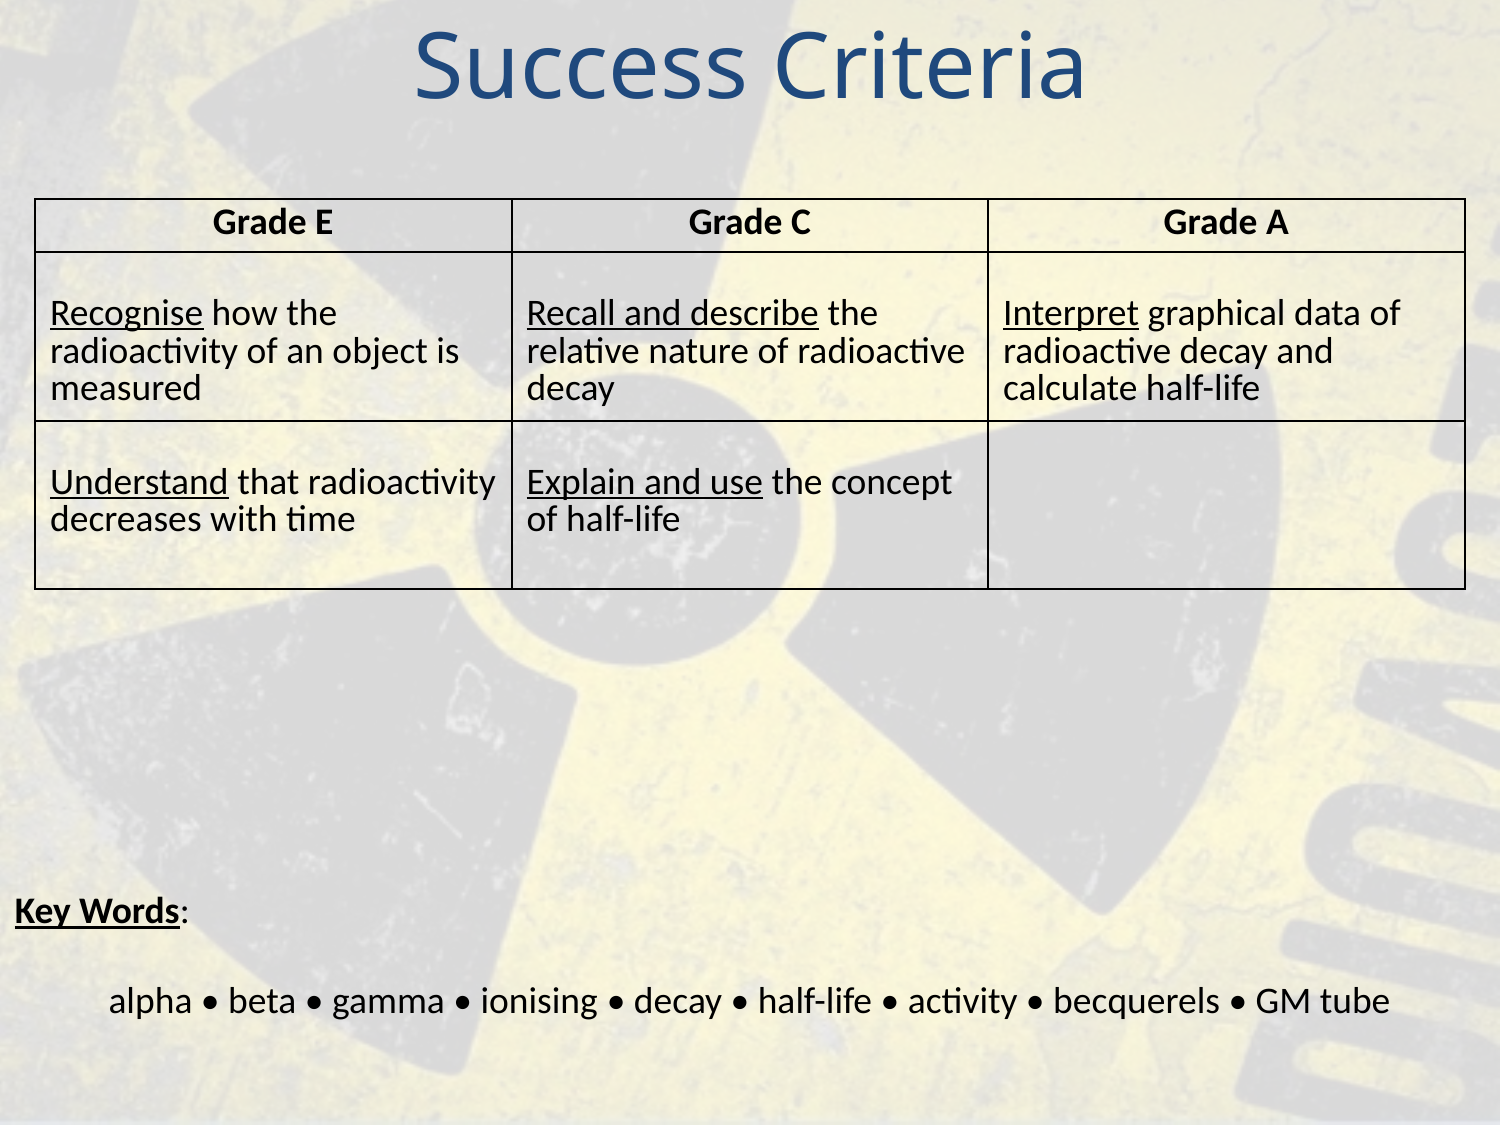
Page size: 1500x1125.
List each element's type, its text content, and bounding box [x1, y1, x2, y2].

table_header Grade C [513, 200, 987, 251]
table_header Grade E [36, 200, 511, 251]
table_cell Recognise how the radioactivity of an object is measured [36, 253, 511, 420]
table_cell Recall and describe the relative nature of radioactive decay [513, 253, 987, 420]
table_cell Explain and use the concept of half-life [513, 422, 987, 588]
table_cell [989, 422, 1464, 588]
table_cell Understand that radioactivity decreases with time [36, 422, 511, 588]
table_header Grade A [989, 200, 1464, 251]
text_box Key Words: alpha • beta • gamma • ionising • decay • half-life • activity • becquerels • GM tube [0, 878, 1500, 1029]
text_box Success Criteria [76, 0, 1427, 188]
table_cell Interpret graphical data of radioactive decay and calculate half-life [989, 253, 1464, 420]
